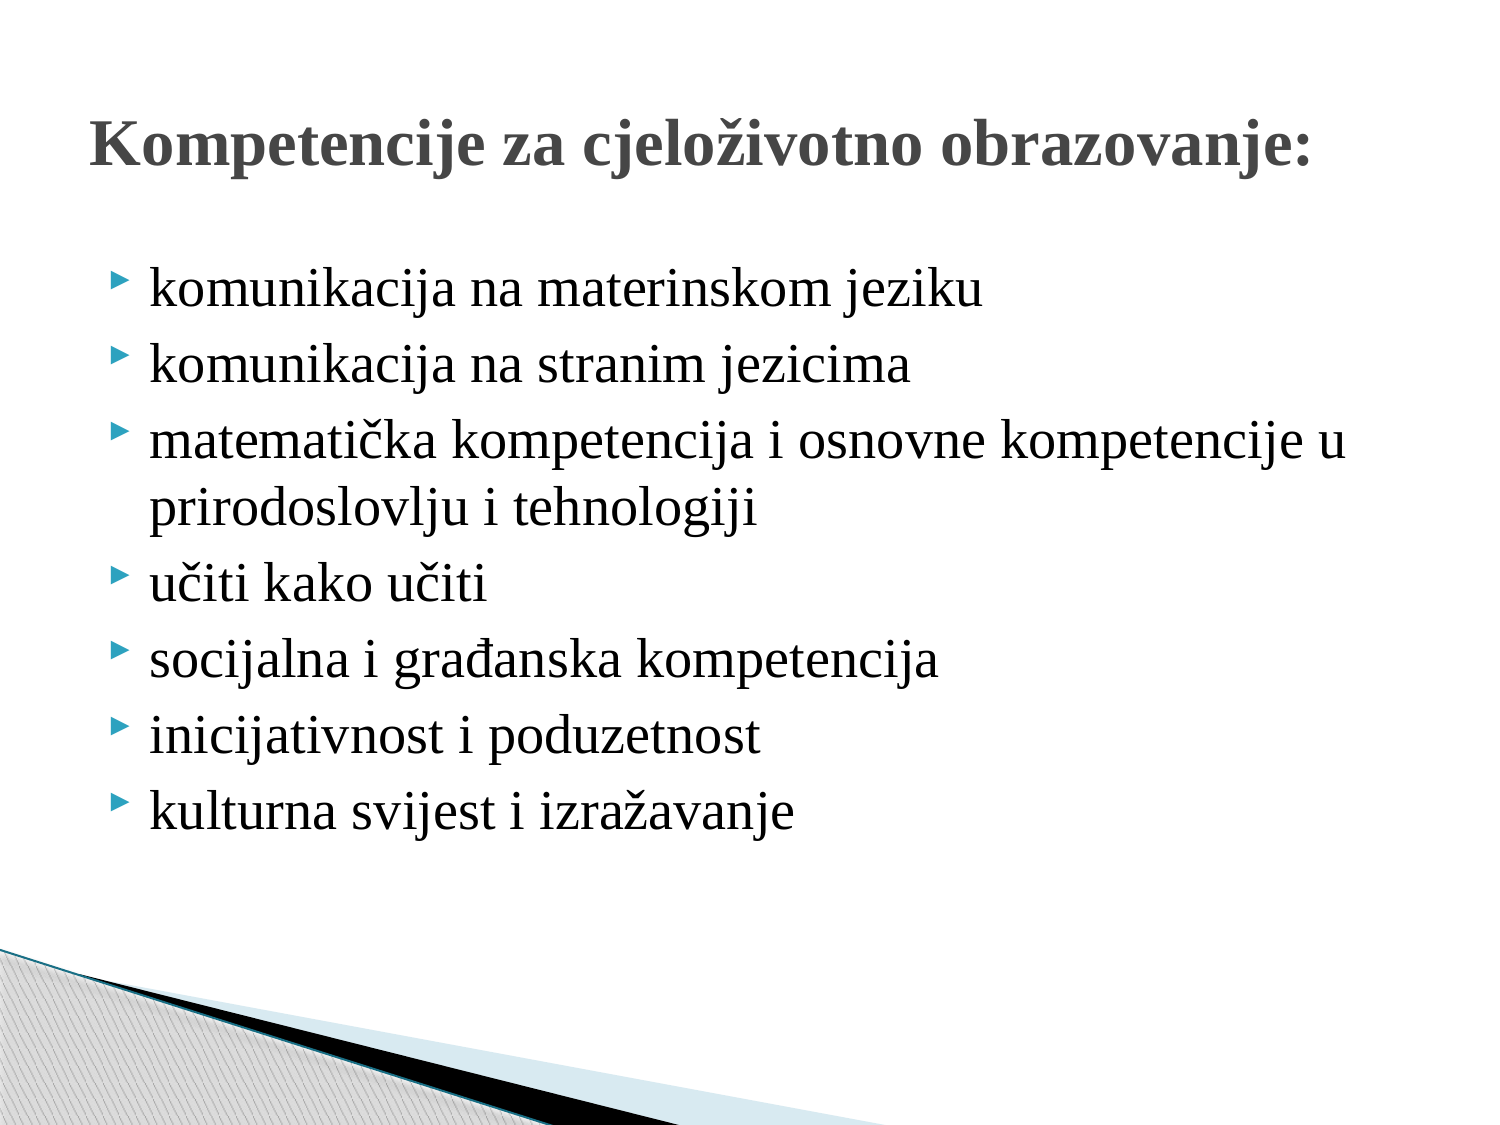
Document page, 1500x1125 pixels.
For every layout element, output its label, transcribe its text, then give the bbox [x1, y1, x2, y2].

title Kompetencije za cjeloživotno obrazovanje: [75, 45, 1425, 233]
list komunikacija na materinskom jeziku komunikacija na stranim jezicima matematička kompetencija i osnovne kompetencije u prirodoslovlju i tehnologiji učiti kako učiti socijalna i građanska kompetencija inicijativnost i poduzetnost kulturna svijest i izražavanje [75, 243, 1425, 986]
